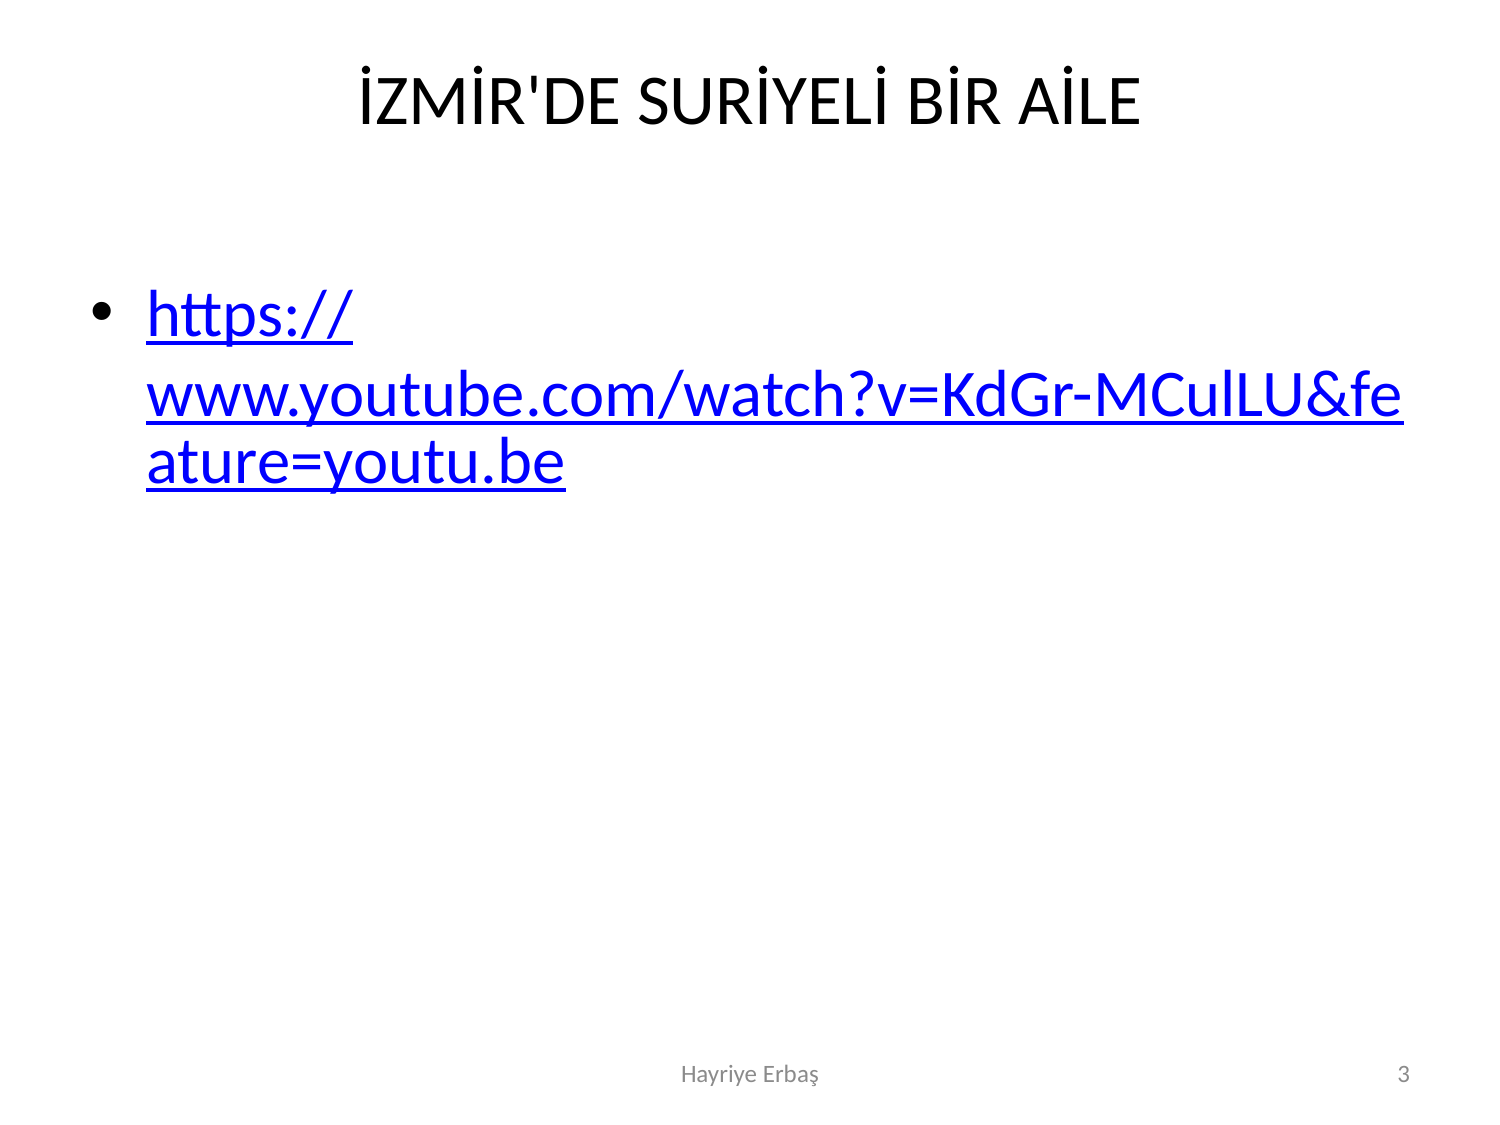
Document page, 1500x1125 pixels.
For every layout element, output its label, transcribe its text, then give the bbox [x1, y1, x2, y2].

slide_number 3 [1074, 1042, 1425, 1103]
footer Hayriye Erbaş [512, 1042, 988, 1103]
list https://www.youtube.com/watch?v=KdGr-MCulLU&feature=youtu.be [75, 262, 1425, 1005]
title İZMİR'DE SURİYELİ BİR AİLE [75, 45, 1425, 233]
